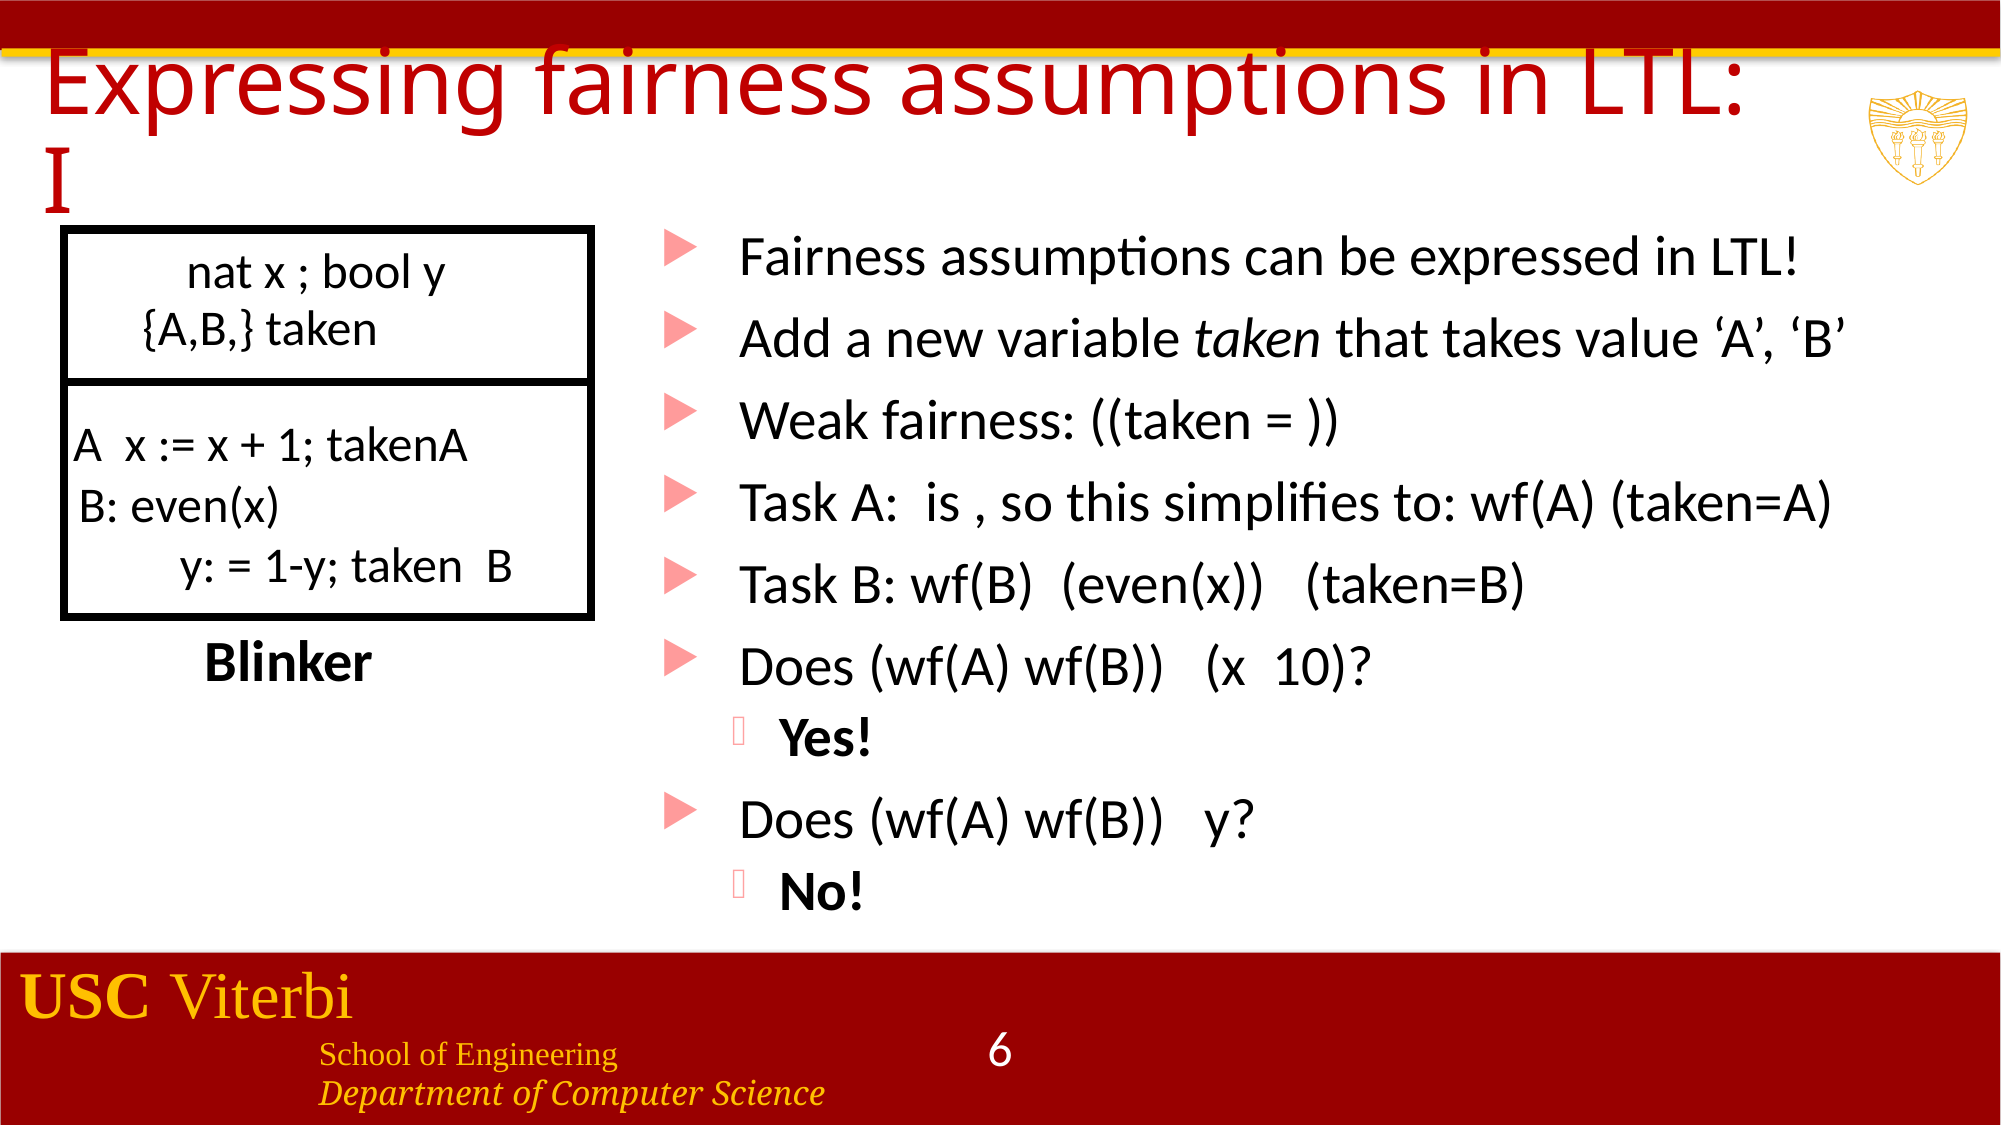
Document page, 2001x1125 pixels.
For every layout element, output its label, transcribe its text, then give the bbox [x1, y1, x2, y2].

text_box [58, 229, 591, 618]
picture [1836, 76, 2000, 199]
slide_number 6 [774, 1016, 1225, 1077]
title Expressing fairness assumptions in LTL: I [27, 70, 1819, 199]
text_box Blinker [190, 618, 389, 701]
